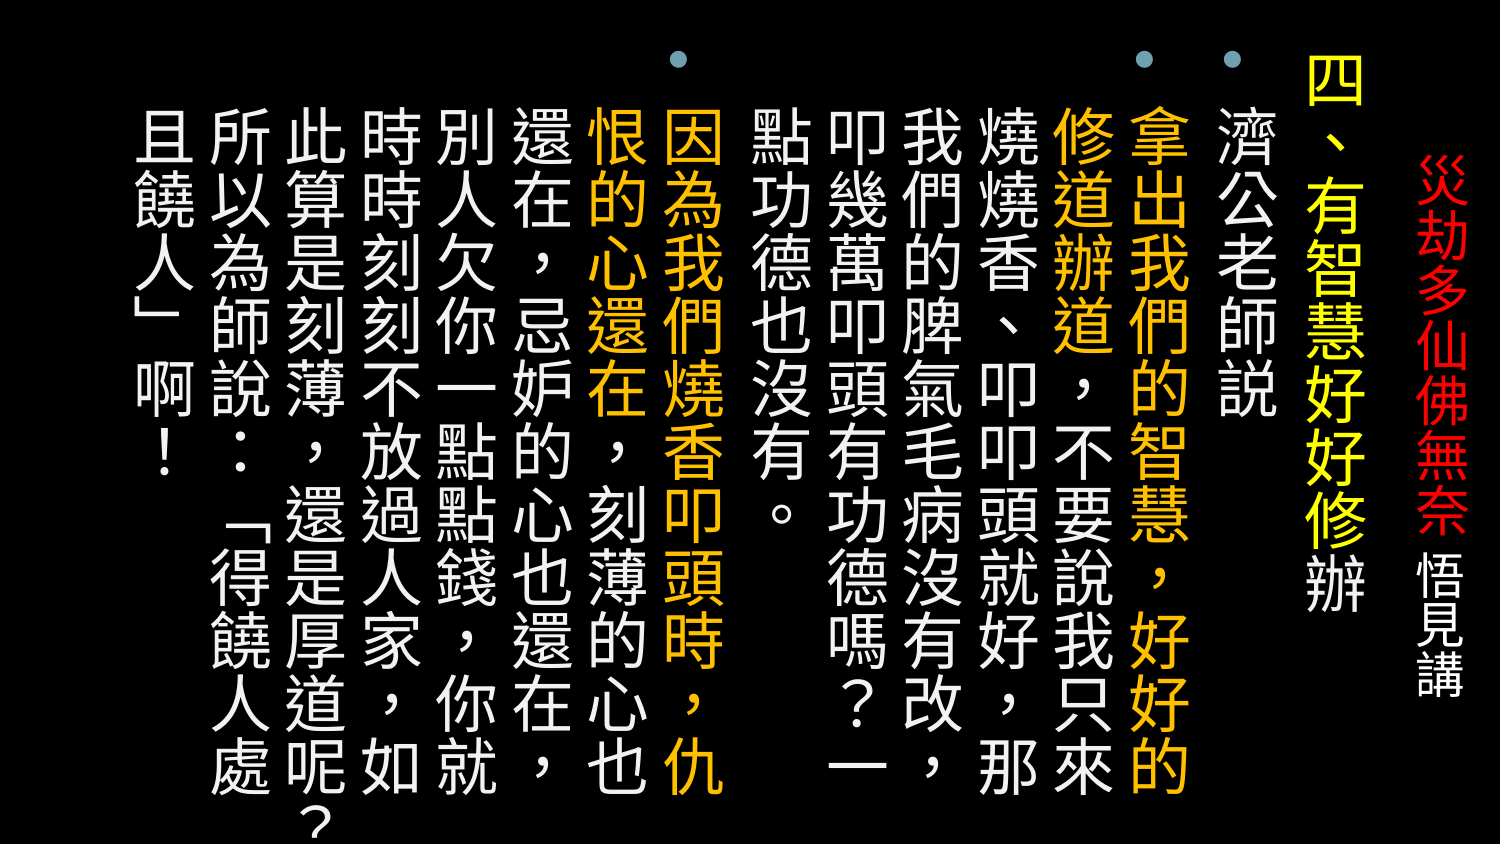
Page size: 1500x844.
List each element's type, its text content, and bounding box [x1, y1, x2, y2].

list 四、有智慧好好修辦 濟公老師説 拿出我們的智慧，好好的修道辦道，不要說我只來燒燒香、叩叩頭就好，那我們的脾氣毛病沒有改，叩幾萬叩頭有功德嗎？一點功德也沒有。 因為我們燒香叩頭時，仇恨的心還在，刻薄的心也還在，忌妒的心也還在，別人欠你一點點錢，你就時時刻刻不放過人家，如此算是刻薄，還是厚道呢？所以為師說：「得饒人處且饒人」啊！ [29, 27, 1388, 820]
title 災劫多仙佛無奈 悟見講 [1399, 27, 1483, 825]
